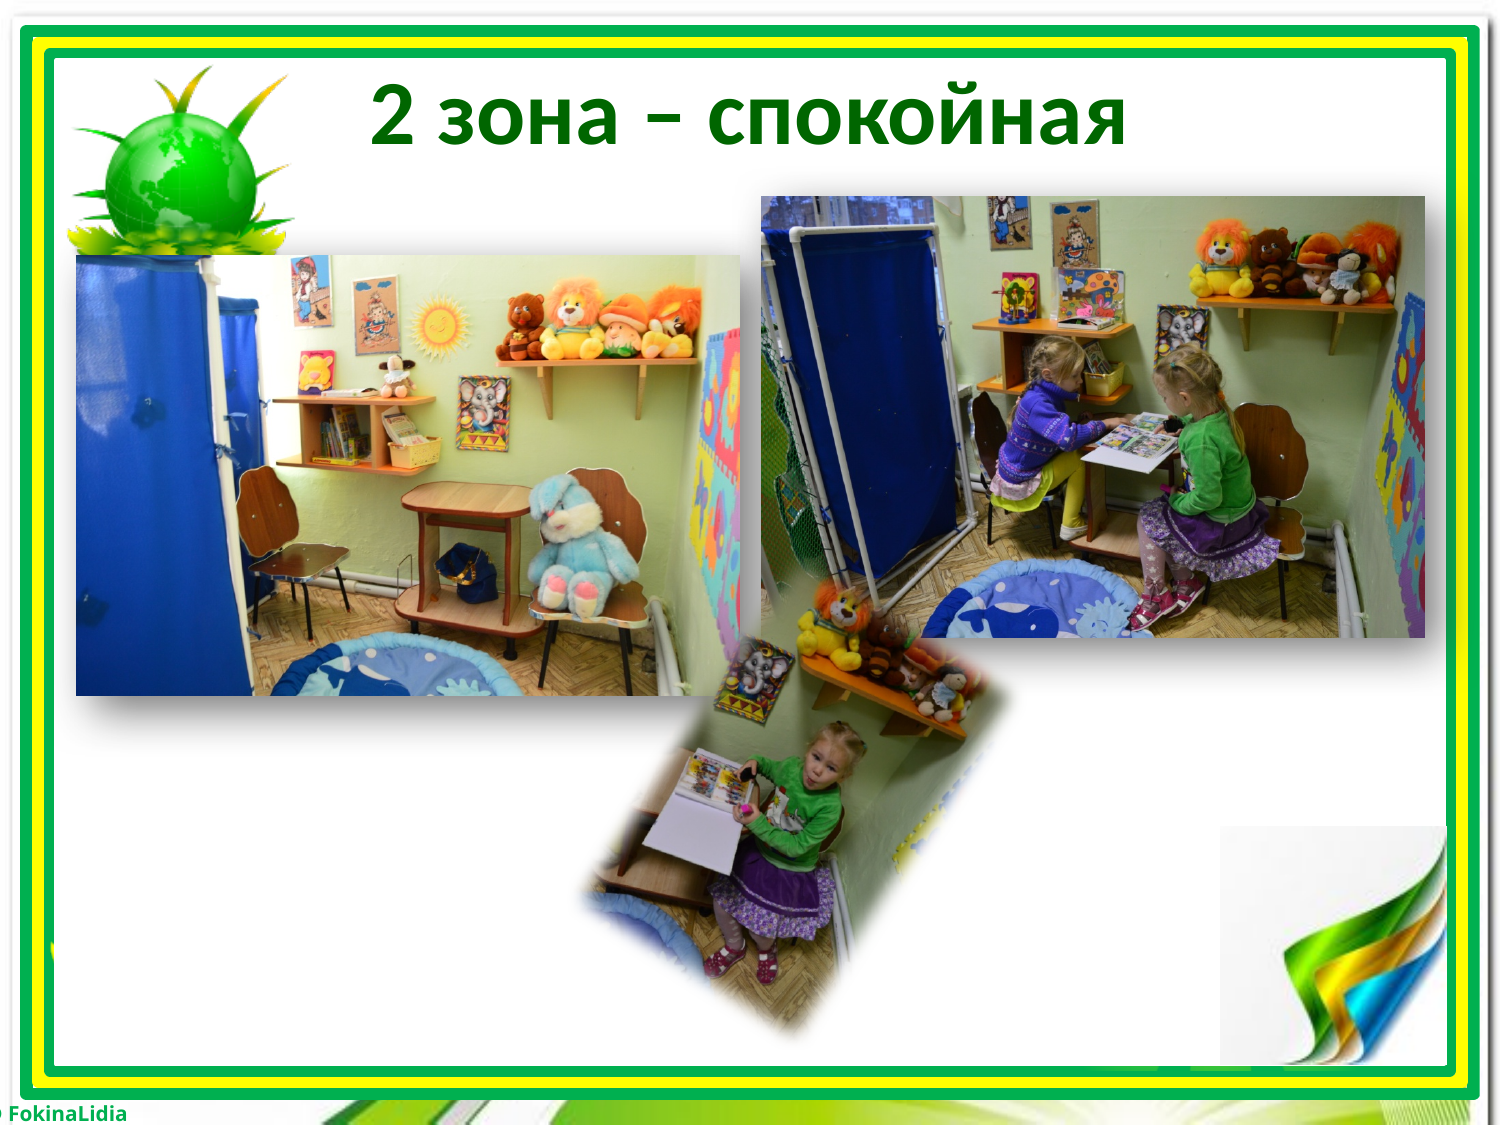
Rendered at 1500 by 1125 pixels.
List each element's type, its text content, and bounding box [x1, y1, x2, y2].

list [761, 196, 1426, 638]
picture [0, 0, 1500, 1125]
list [76, 255, 740, 697]
title 2 зона – спокойная [75, 45, 1425, 233]
